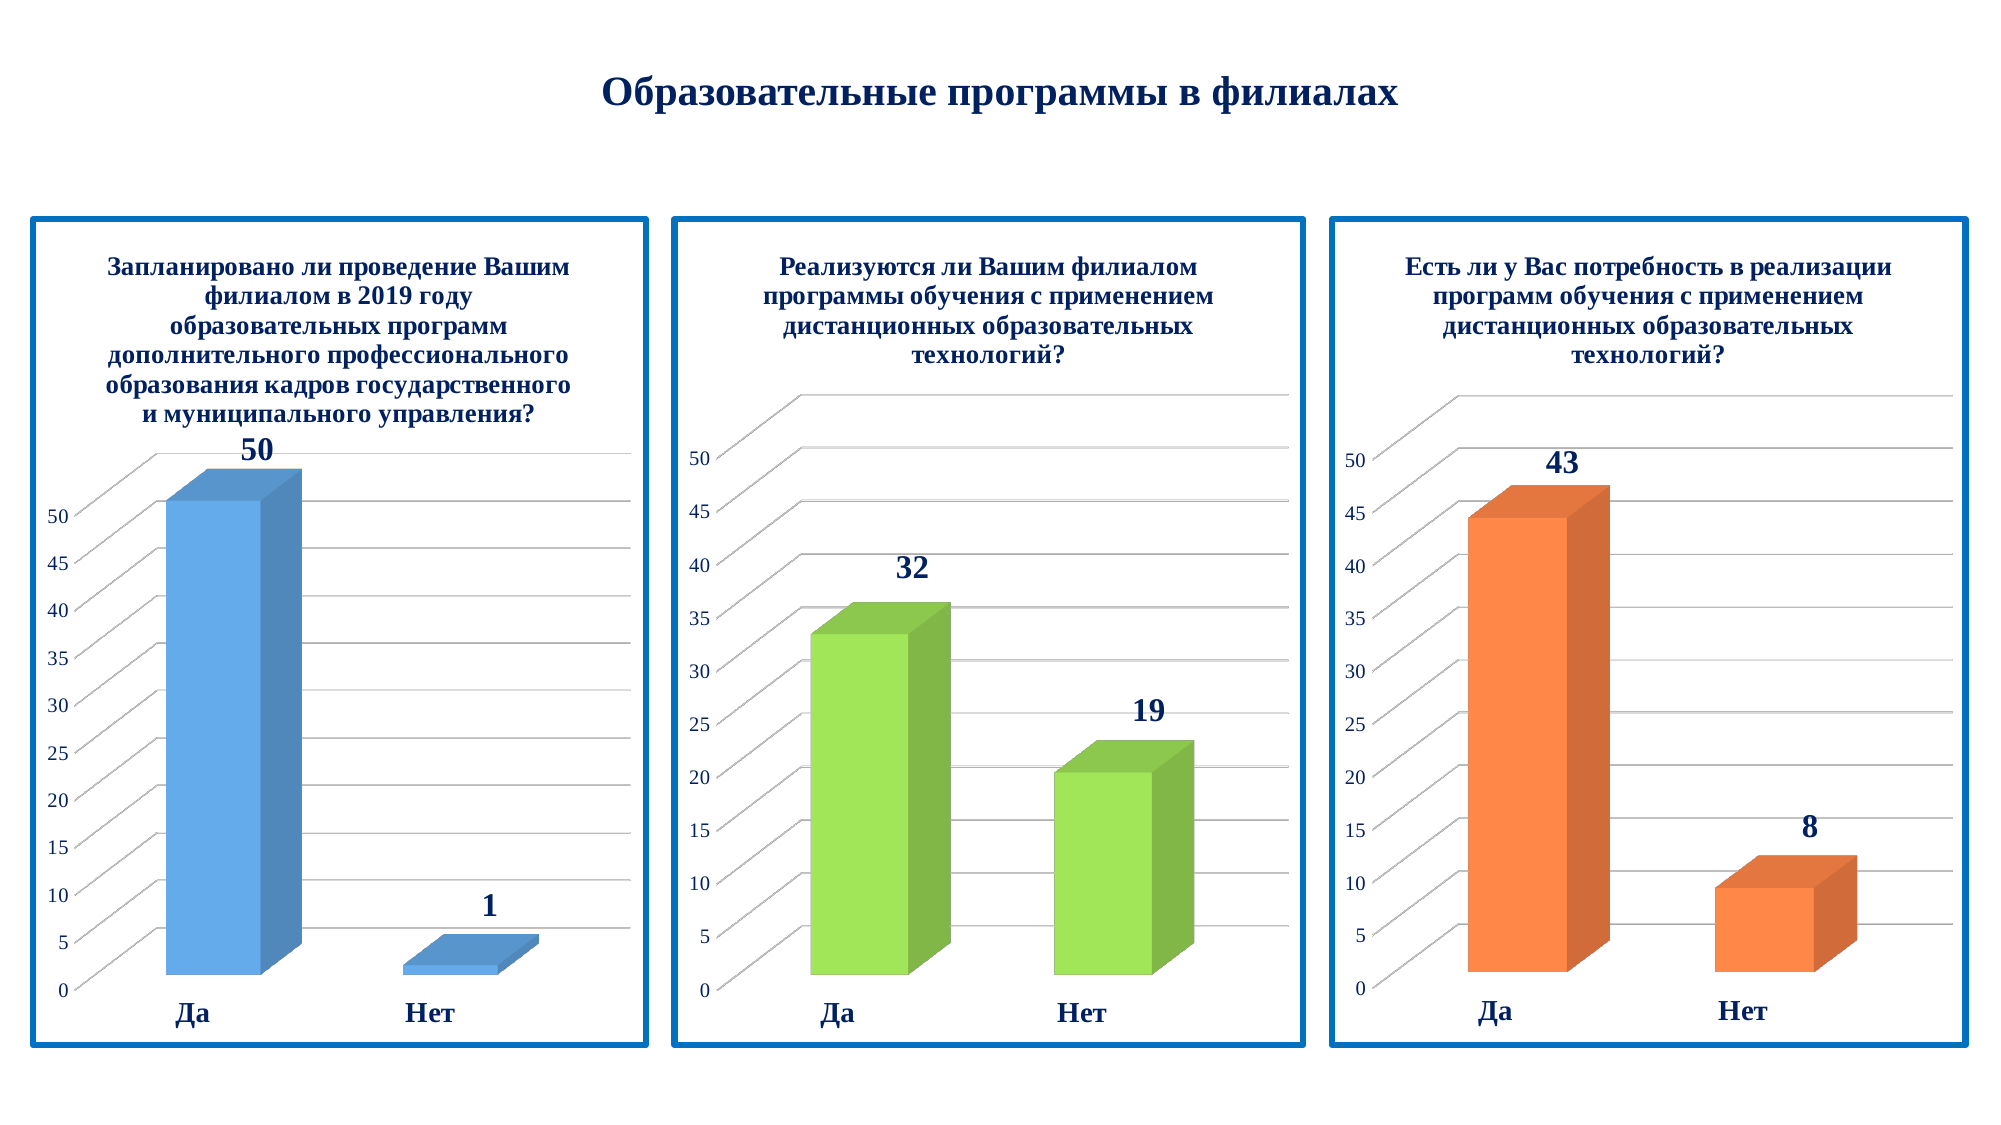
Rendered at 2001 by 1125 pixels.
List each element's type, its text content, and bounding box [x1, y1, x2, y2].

chart [671, 216, 1307, 1049]
title Образовательные программы в филиалах [137, 43, 1863, 191]
chart [1329, 216, 1969, 1049]
chart [29, 216, 649, 1049]
